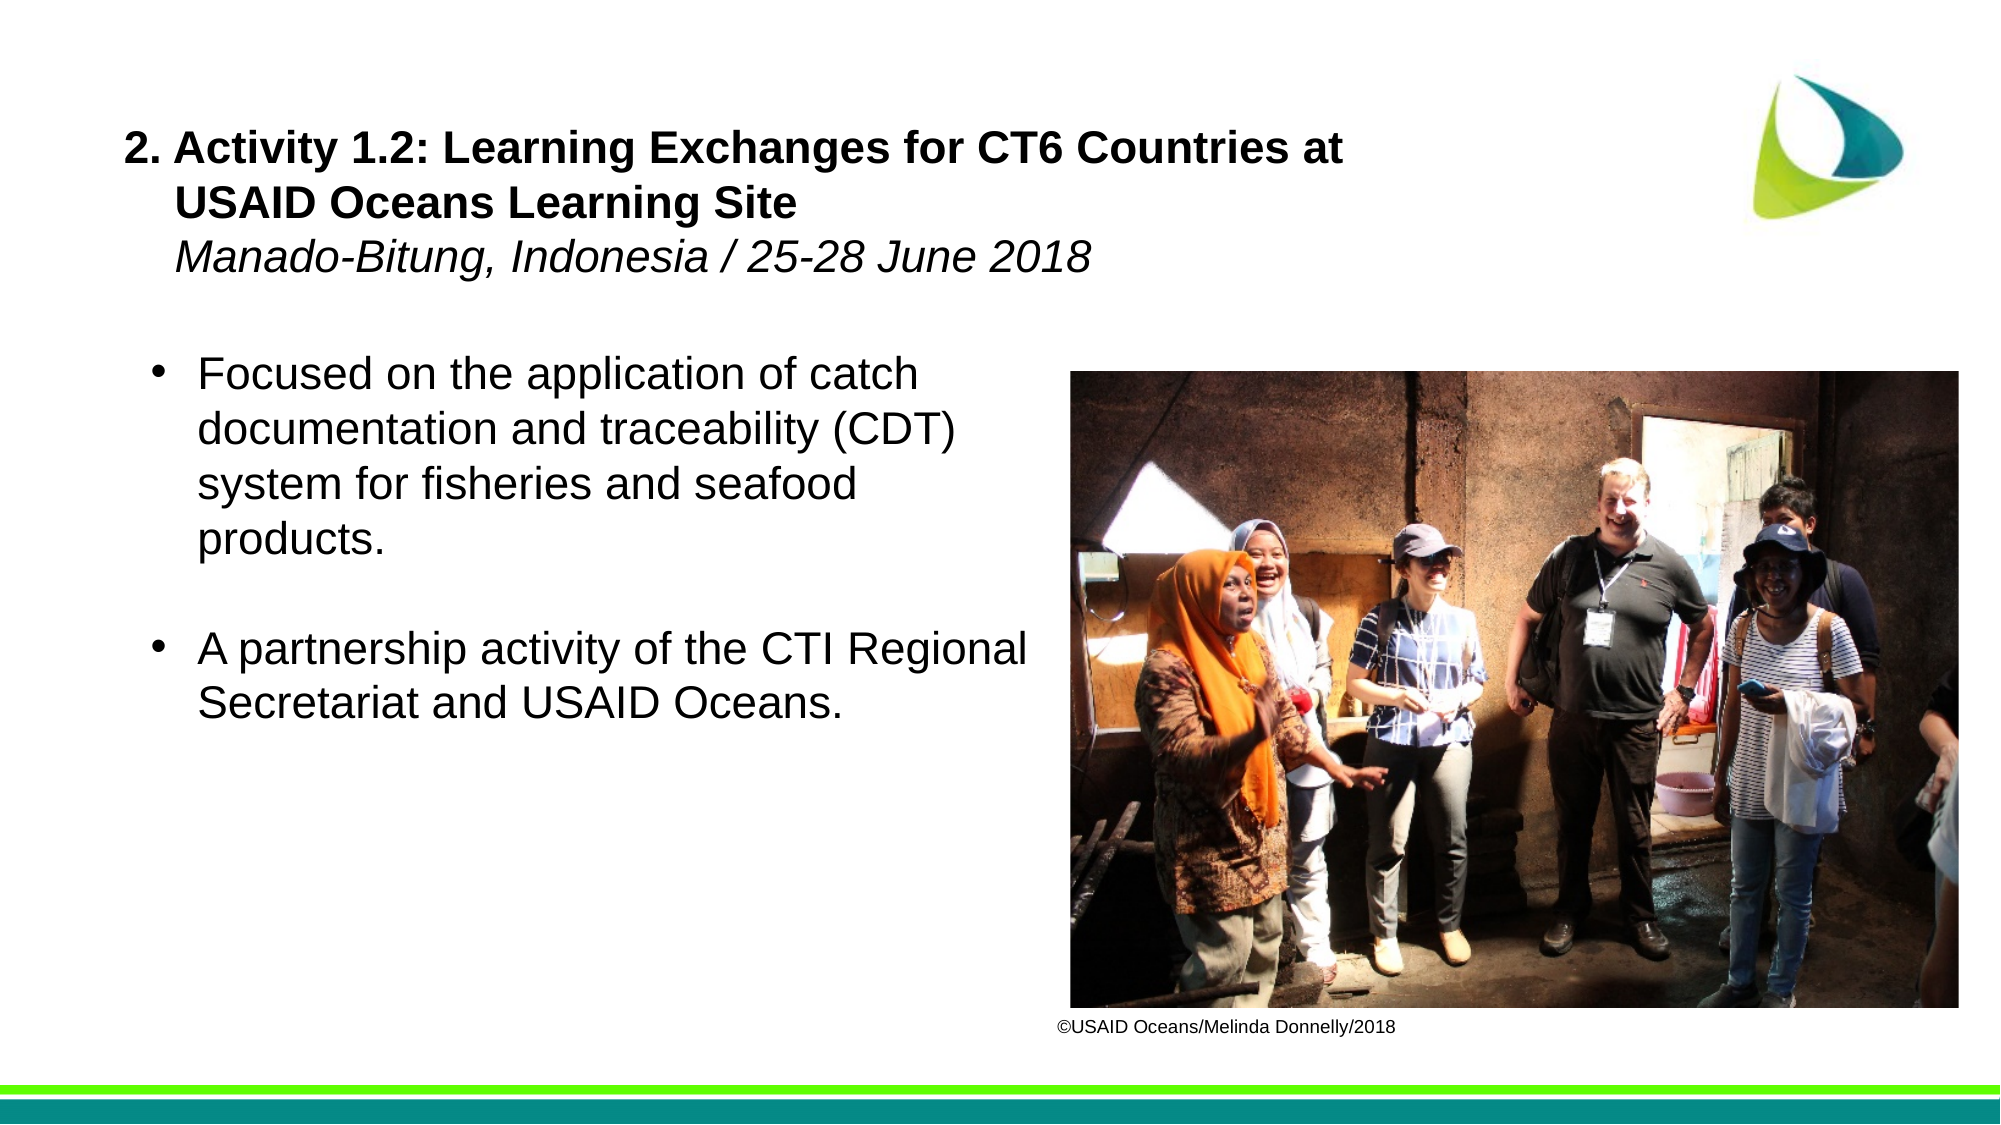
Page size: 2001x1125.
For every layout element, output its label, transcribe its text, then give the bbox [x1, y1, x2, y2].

text_box 2. Activity 1.2: Learning Exchanges for CT6 Countries at USAID Oceans Learning Site Manado-Bitung, Indonesia / 25-28 June 2018 [108, 109, 1611, 345]
picture [0, 1081, 2000, 1124]
text_box Focused on the application of catch documentation and traceability (CDT) system for fisheries and seafood products. A partnership activity of the CTI Regional Secretariat and USAID Oceans. [135, 335, 1057, 846]
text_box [1042, 371, 1959, 1102]
picture [1719, 59, 1929, 254]
